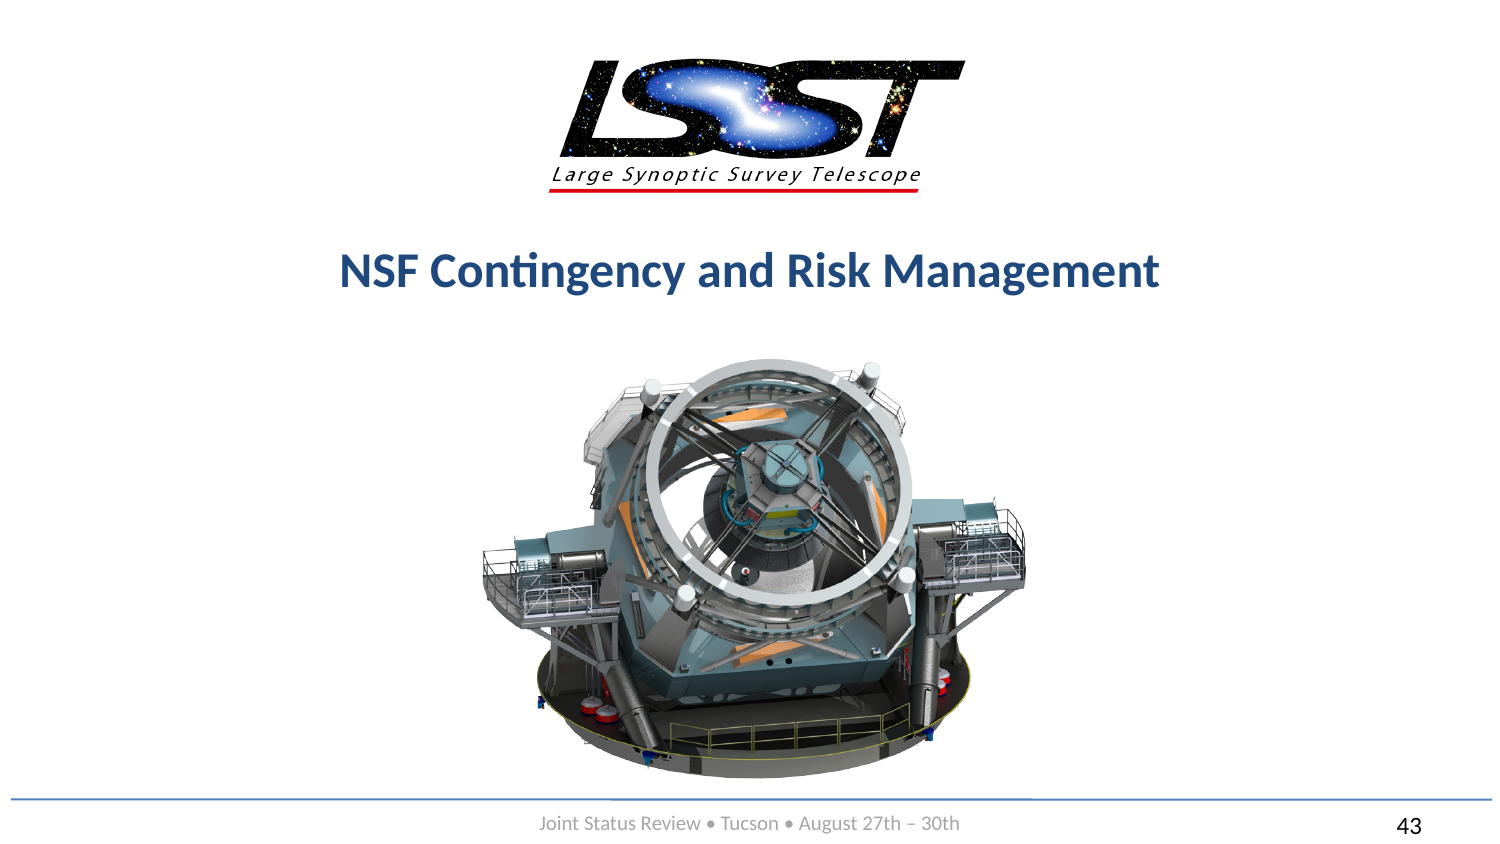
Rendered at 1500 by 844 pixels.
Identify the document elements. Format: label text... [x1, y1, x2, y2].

picture [524, 39, 988, 196]
picture [362, 338, 1127, 844]
title NSF Contingency and Risk Management [24, 196, 1476, 338]
